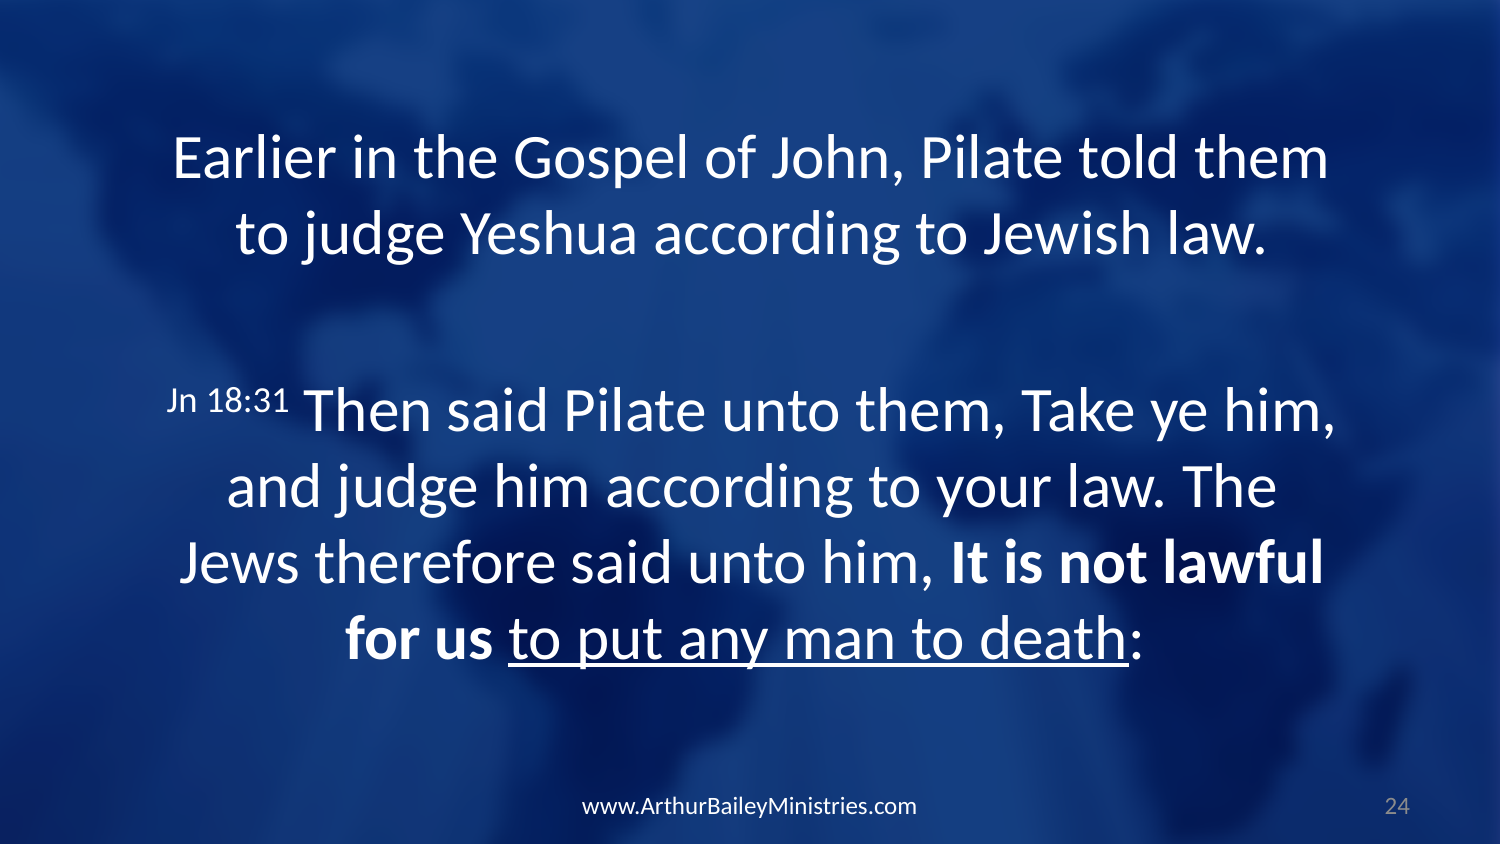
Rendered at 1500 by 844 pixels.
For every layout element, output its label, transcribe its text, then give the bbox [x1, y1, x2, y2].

list Earlier in the Gospel of John, Pilate told them to judge Yeshua according to Jewish law. Jn 18:31 Then said Pilate unto them, Take ye him, and judge him according to your law. The Jews therefore said unto him, It is not lawful for us to put any man to death: [151, 107, 1355, 741]
slide_number 24 [1074, 782, 1425, 827]
footer www.ArthurBaileyMinistries.com [512, 782, 988, 827]
picture [0, 0, 1500, 844]
